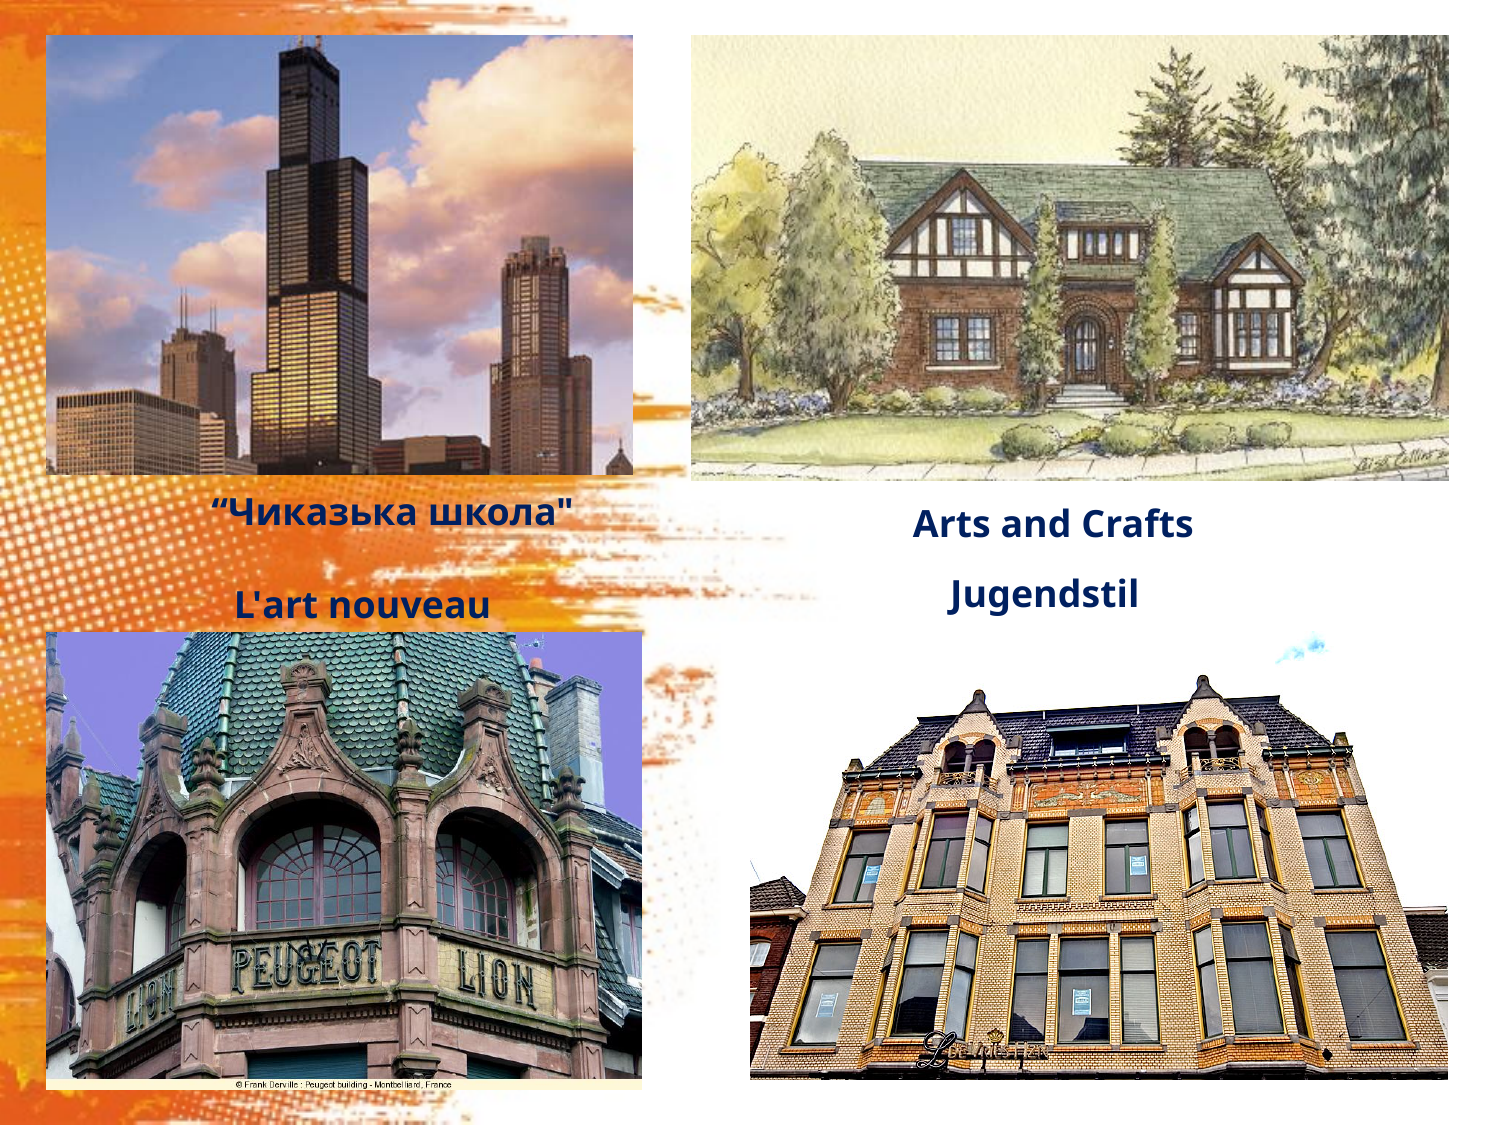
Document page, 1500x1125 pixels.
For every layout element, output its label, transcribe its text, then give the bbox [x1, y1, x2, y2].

text_box L'аrt nouveau [219, 574, 507, 631]
text_box Jugendstil [935, 562, 1155, 623]
text_box Arts and Crafts [898, 492, 1210, 552]
picture [0, 0, 1500, 1125]
text_box “Чиказька школа" [196, 483, 599, 541]
